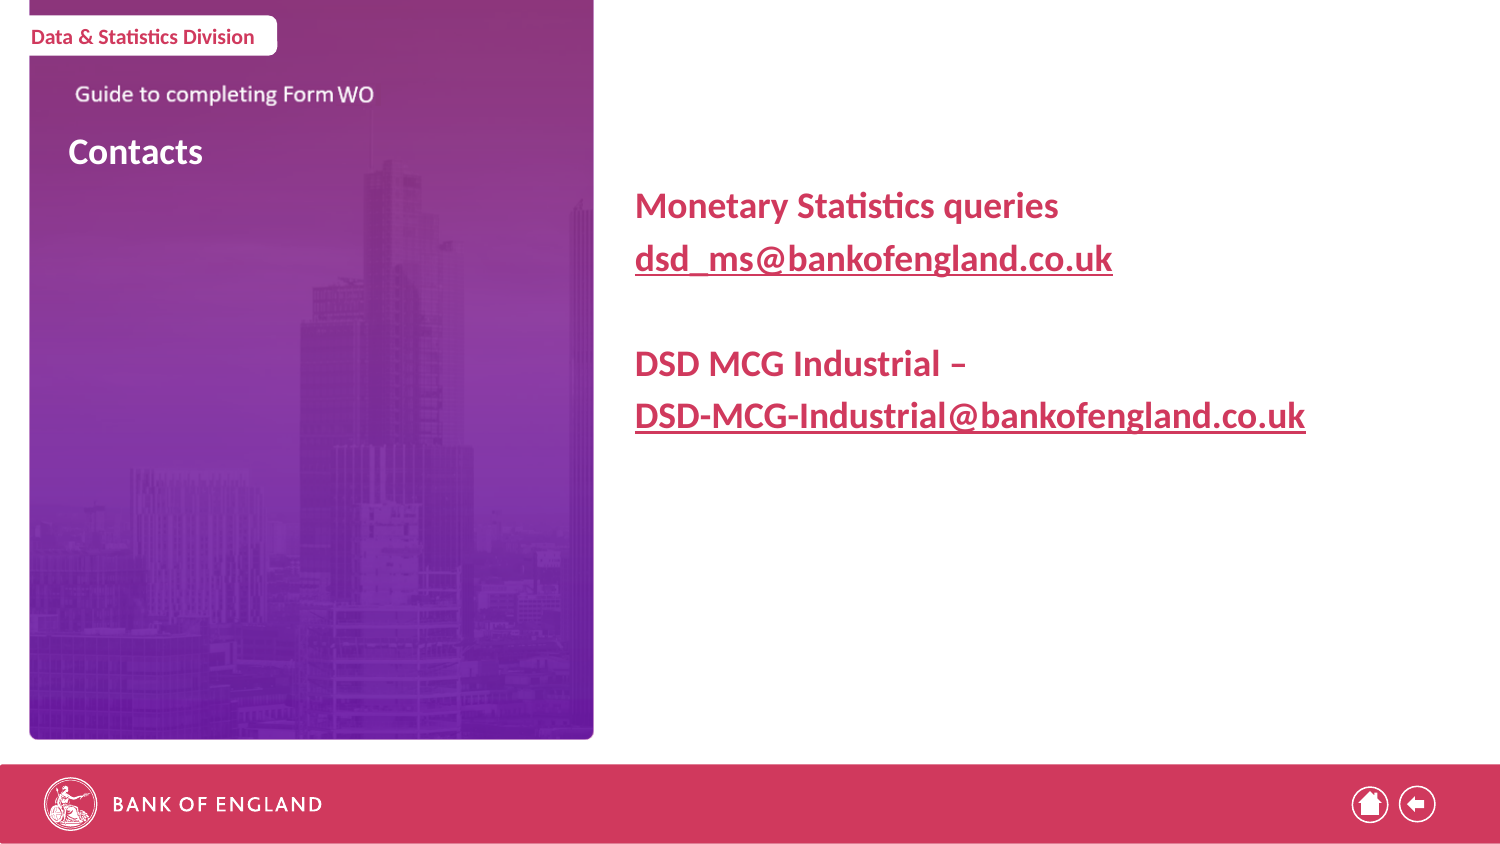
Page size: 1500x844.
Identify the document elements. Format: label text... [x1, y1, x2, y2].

list Contacts [68, 126, 571, 198]
text_box Monetary Statistics queries dsd_ms@bankofengland.co.uk DSD MCG Industrial – DSD-MCG-Industrial@bankofengland.co.uk [620, 173, 1459, 477]
picture [27, 0, 595, 741]
